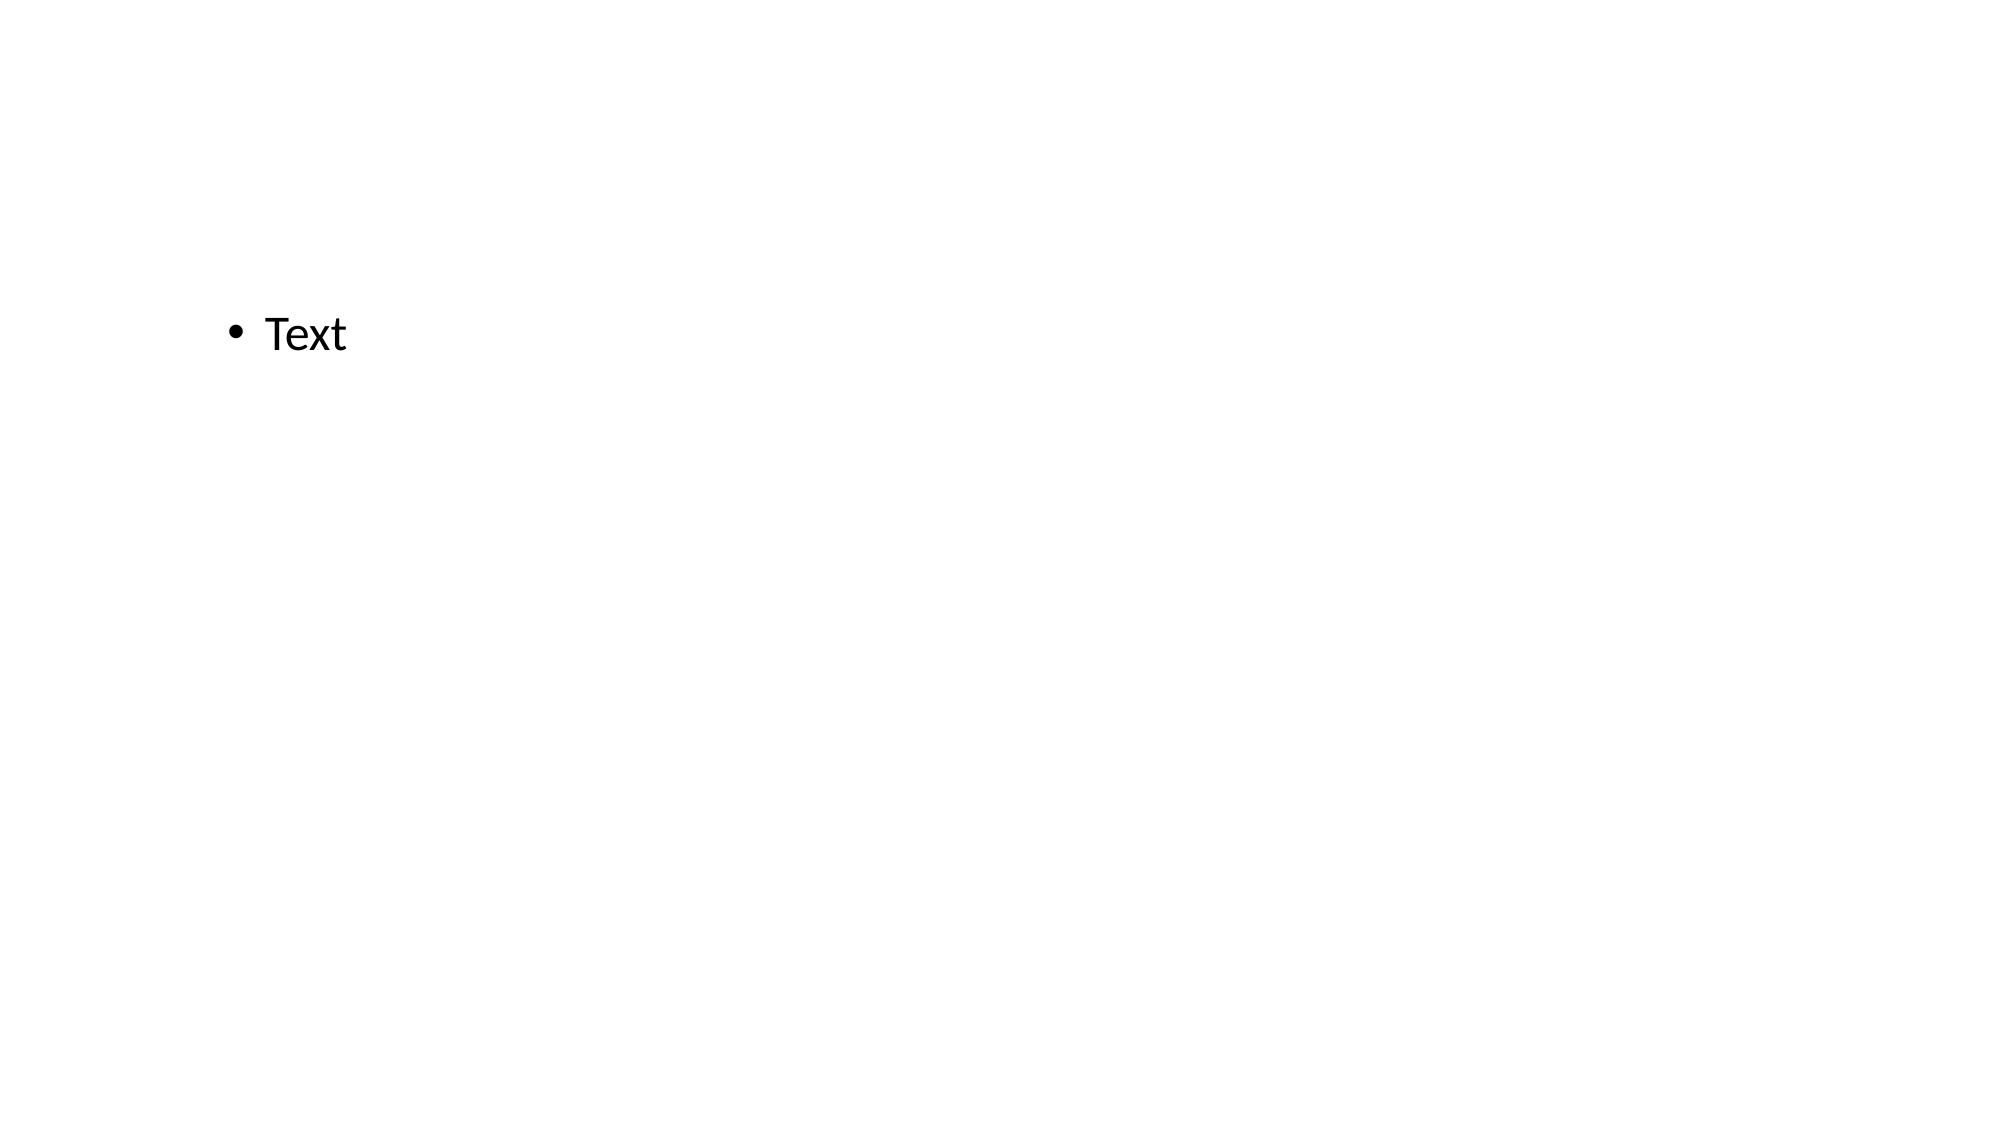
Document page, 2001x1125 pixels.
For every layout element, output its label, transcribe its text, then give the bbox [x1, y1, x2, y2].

list Text [137, 299, 1863, 1014]
